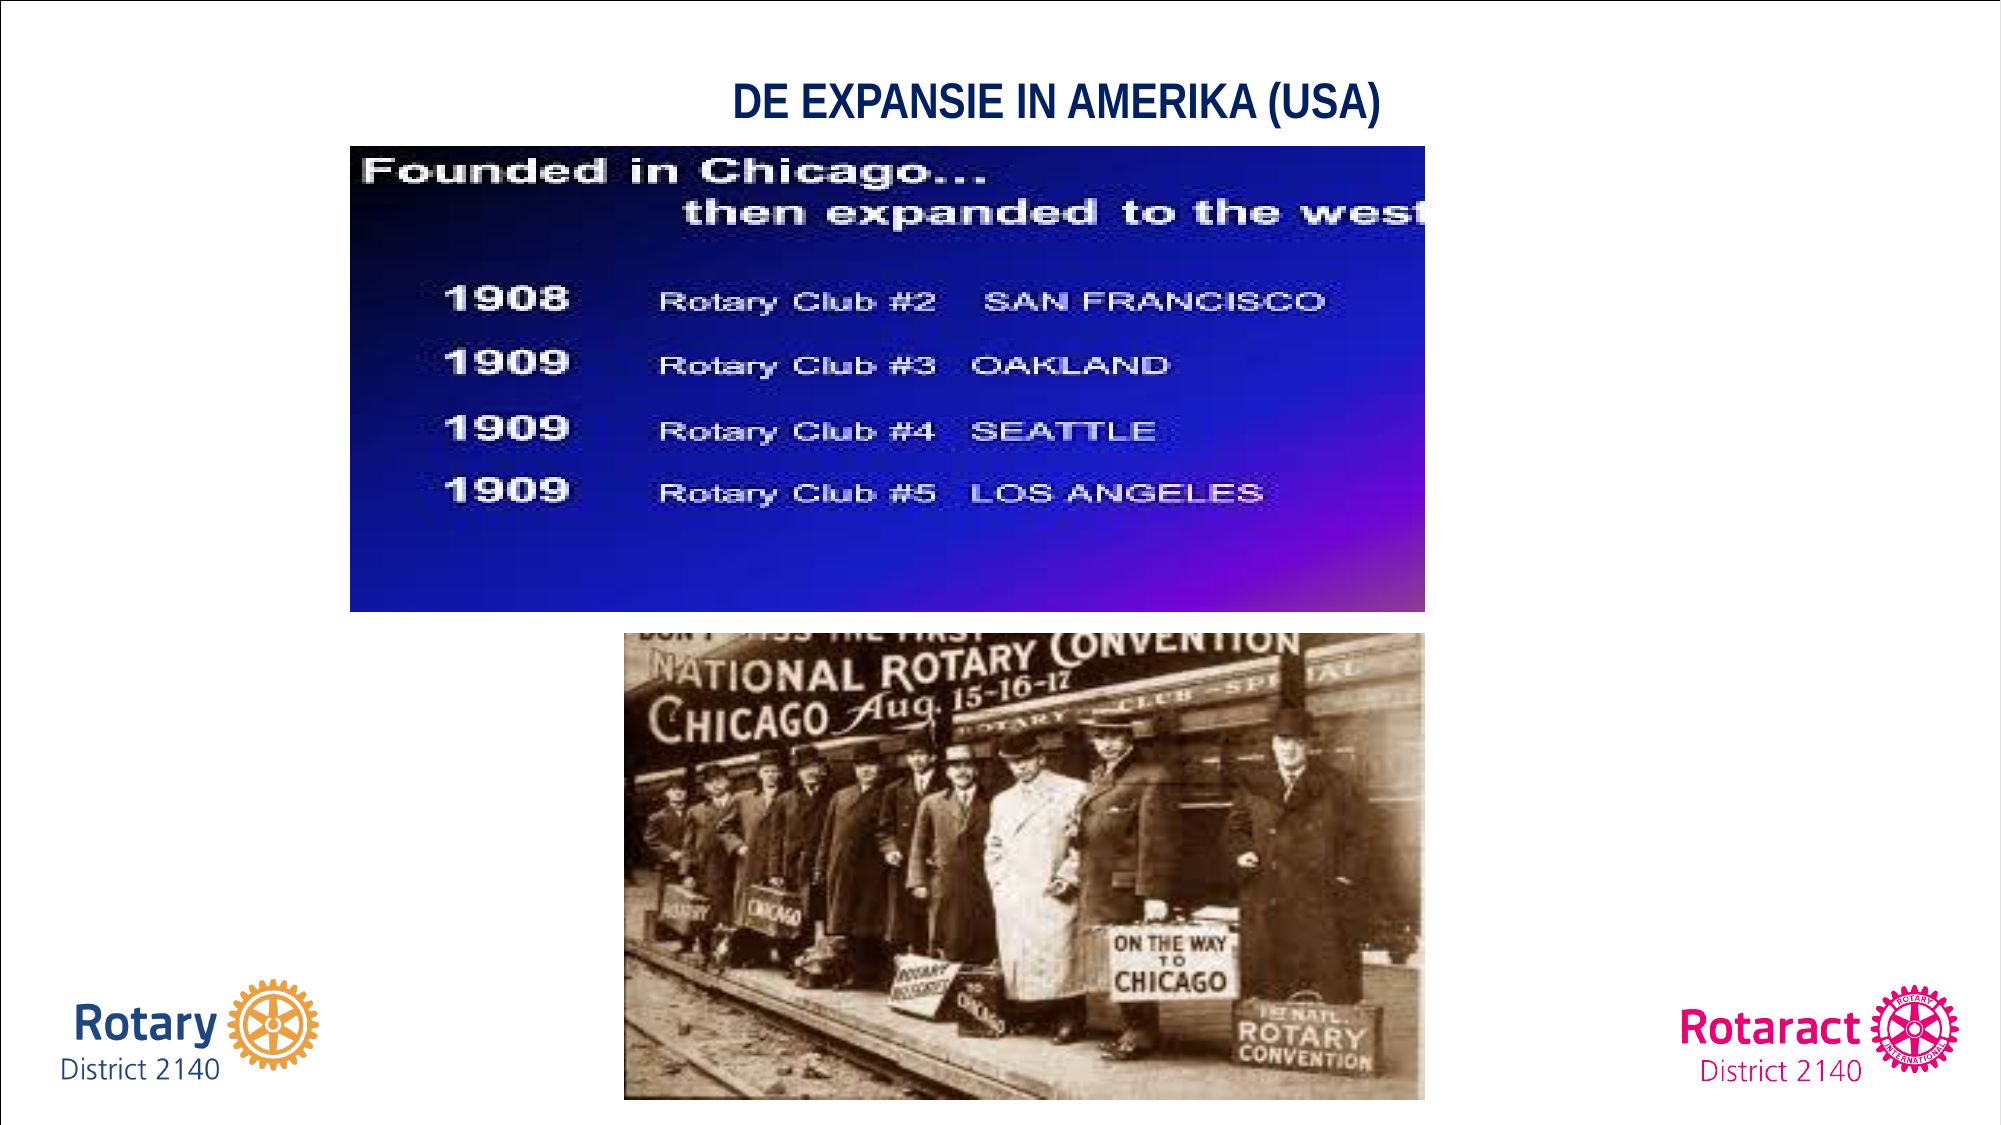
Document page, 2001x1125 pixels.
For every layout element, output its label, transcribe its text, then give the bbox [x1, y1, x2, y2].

picture [53, 969, 328, 1088]
picture [349, 146, 1425, 612]
title DE EXPANSIE IN AMERIKA (USA) [99, 58, 2000, 147]
picture [1671, 973, 1966, 1102]
picture [624, 633, 1425, 1100]
